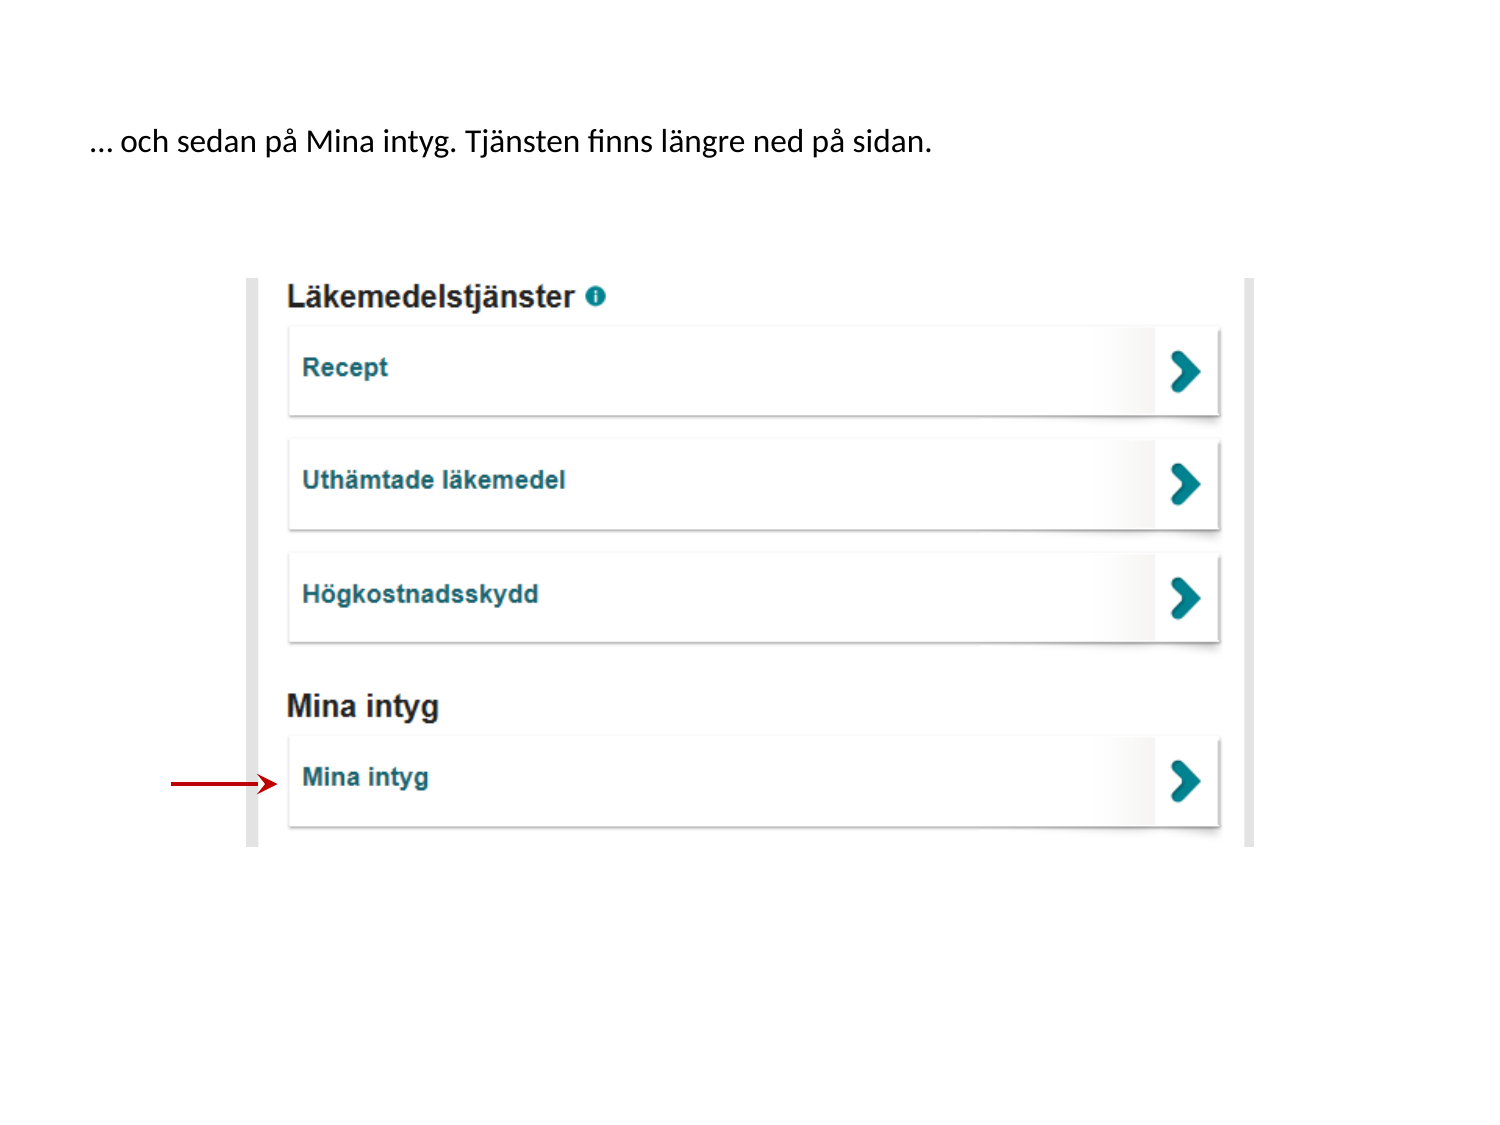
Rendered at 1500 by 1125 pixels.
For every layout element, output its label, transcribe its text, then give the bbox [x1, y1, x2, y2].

picture [246, 277, 1254, 848]
title … och sedan på Mina intyg. Tjänsten finns längre ned på sidan. [75, 45, 1425, 233]
